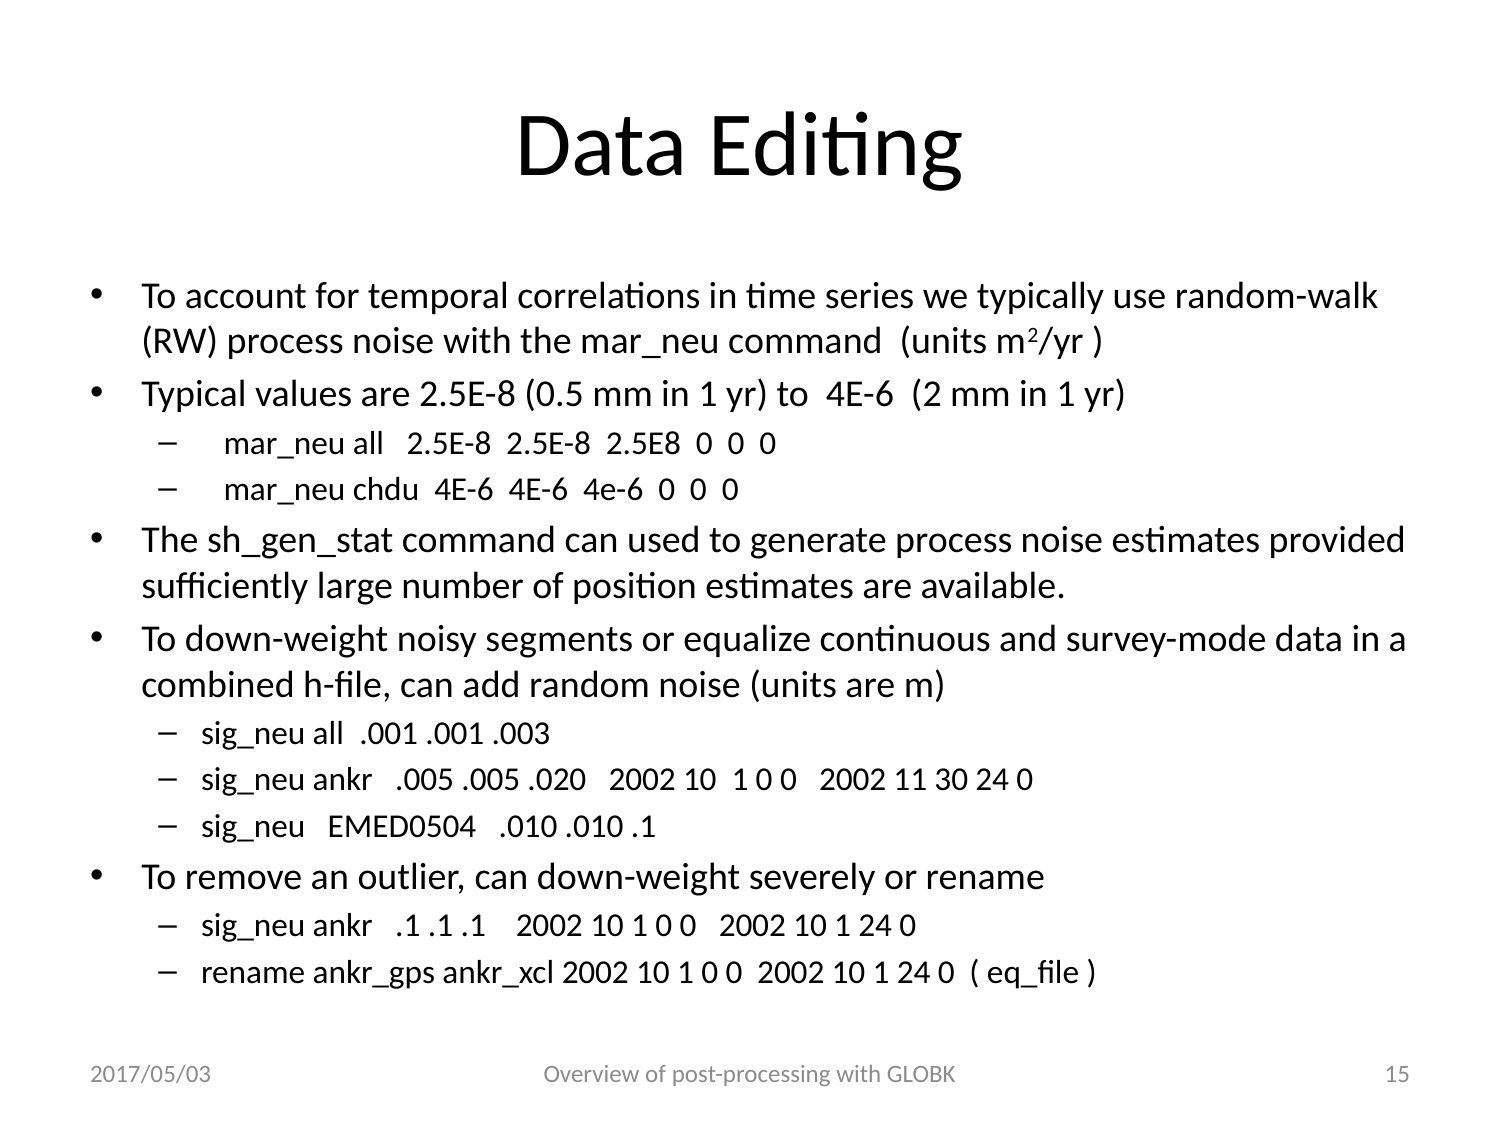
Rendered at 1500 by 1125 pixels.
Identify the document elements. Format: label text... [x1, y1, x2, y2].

footer Overview of post-processing with GLOBK [512, 1042, 988, 1103]
slide_number 14 [1074, 1042, 1425, 1103]
title Data Editing [75, 45, 1425, 233]
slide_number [75, 1042, 425, 1103]
list To account for temporal correlations in time series we typically use random-walk (RW) process noise with the mar_neu command (units m2/yr )‏ Typical values are 2.5E-8 (0.5 mm in 1 yr) to 4E-6 (2 mm in 1 yr) mar_neu all 2.5E-8 2.5E-8 2.5E8 0 0 0 mar_neu chdu 4E-6 4E-6 4e-6 0 0 0 The sh_gen_stat command can used to generate process noise estimates provided sufficiently large number of position estimates are available. To down-weight noisy segments or equalize continuous and survey-mode data in a combined h-file, can add random noise (units are m)‏ sig_neu all .001 .001 .003 sig_neu ankr .005 .005 .020 2002 10 1 0 0 2002 11 30 24 0 sig_neu EMED0504 .010 .010 .1 To remove an outlier, can down-weight severely or rename sig_neu ankr .1 .1 .1 2002 10 1 0 0 2002 10 1 24 0 rename ankr_gps ankr_xcl 2002 10 1 0 0 2002 10 1 24 0 ( eq_file ) [75, 262, 1425, 1005]
